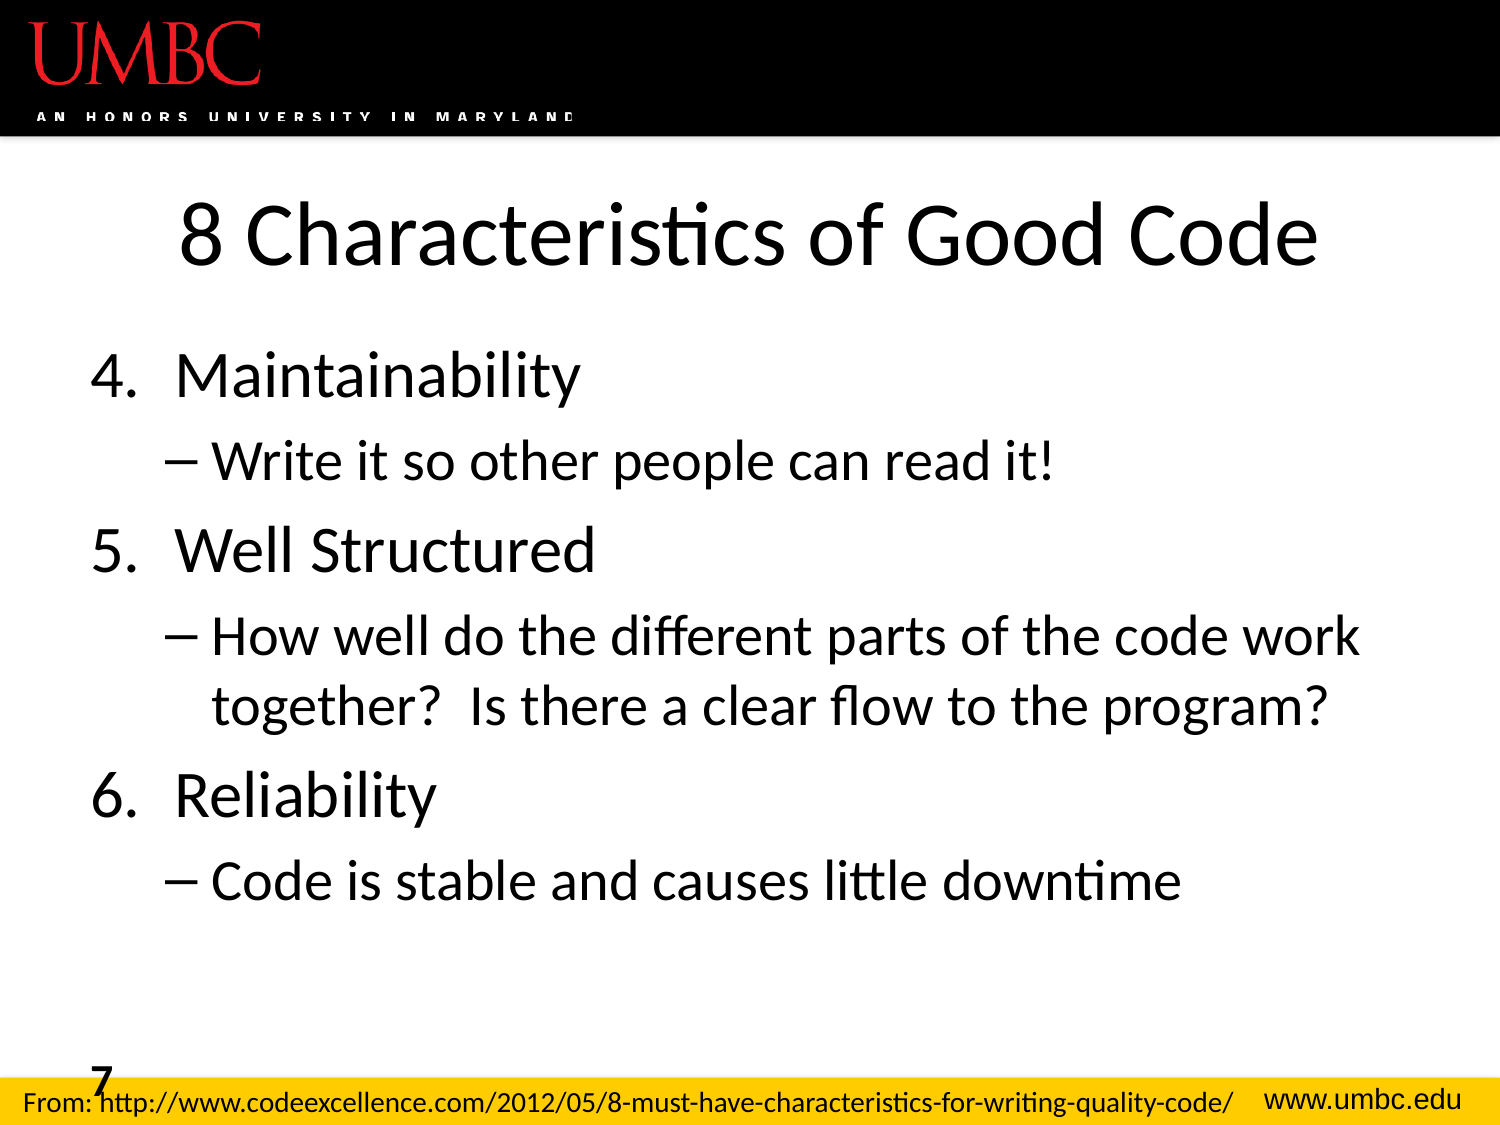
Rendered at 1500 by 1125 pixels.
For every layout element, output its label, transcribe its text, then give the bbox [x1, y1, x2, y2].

list Maintainability Write it so other people can read it! Well Structured How well do the different parts of the code work together? Is there a clear flow to the program? Reliability Code is stable and causes little downtime [75, 323, 1425, 1005]
text_box From: http://www.codeexcellence.com/2012/05/8-must-have-characteristics-for-writing-quality-code/ [8, 1076, 1250, 1125]
slide_number 7 [75, 1042, 425, 1076]
title 8 Characteristics of Good Code [75, 135, 1425, 323]
